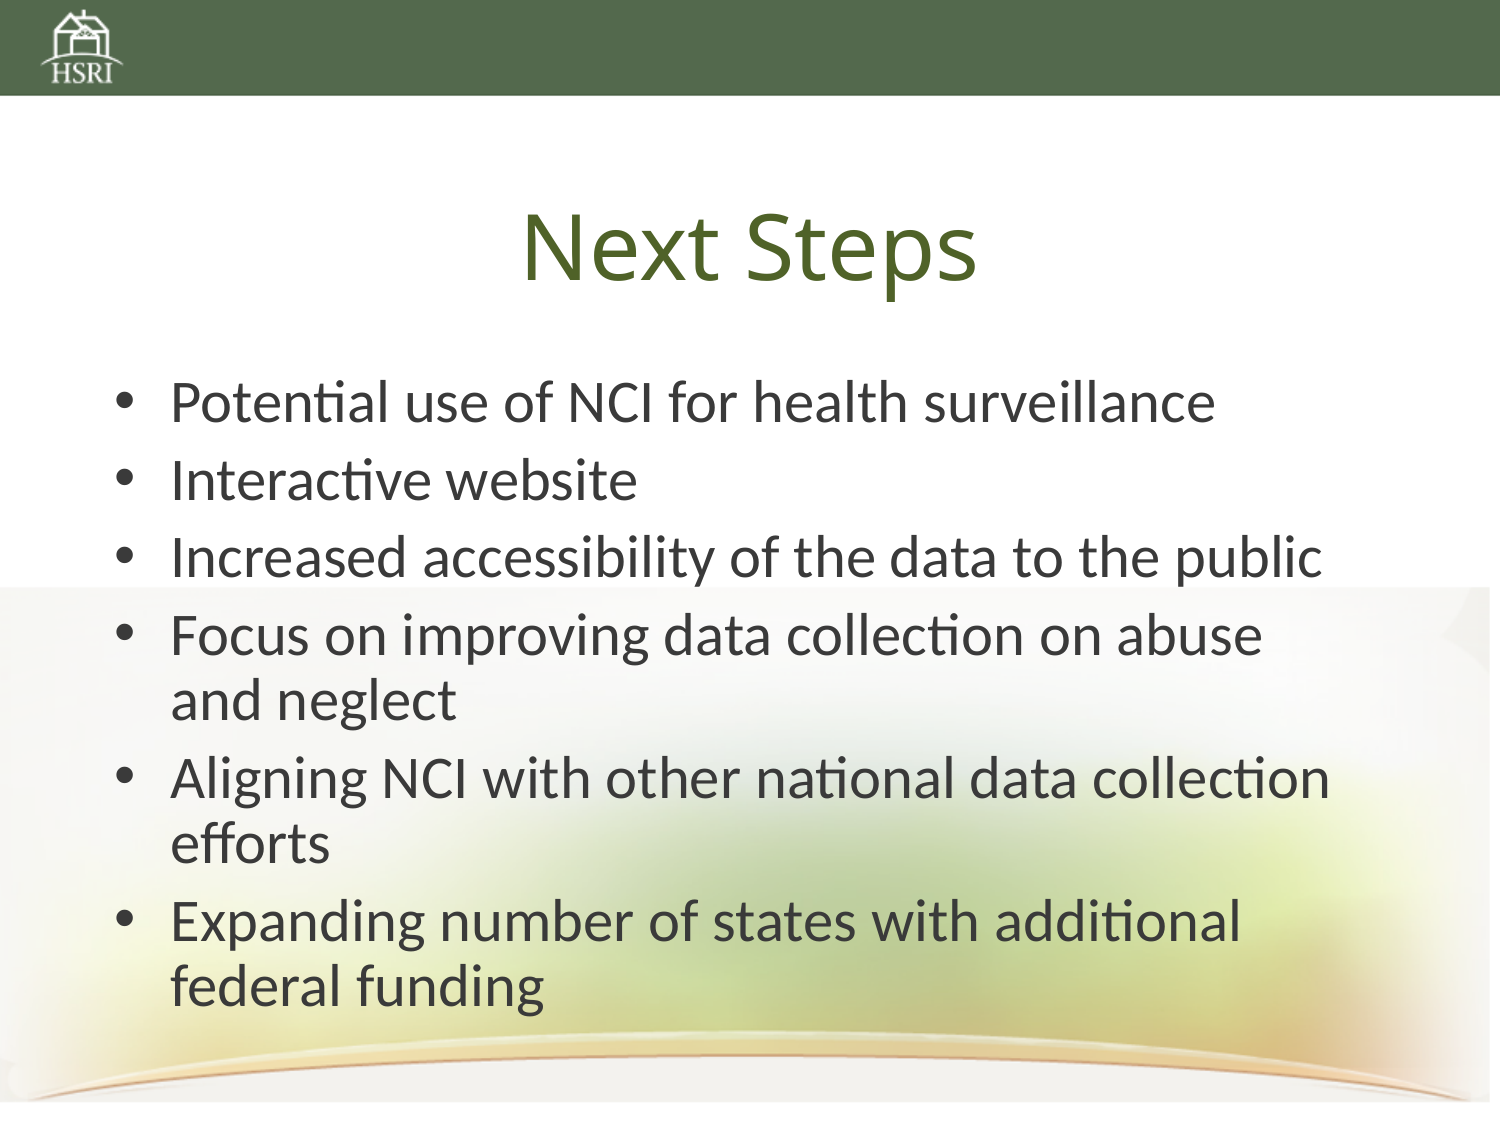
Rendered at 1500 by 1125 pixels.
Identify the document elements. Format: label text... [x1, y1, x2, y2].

title Next Steps [75, 149, 1425, 338]
picture [0, 0, 1500, 1125]
list Potential use of NCI for health surveillance Interactive website Increased accessibility of the data to the public Focus on improving data collection on abuse and neglect Aligning NCI with other national data collection efforts Expanding number of states with additional federal funding [99, 362, 1375, 1038]
